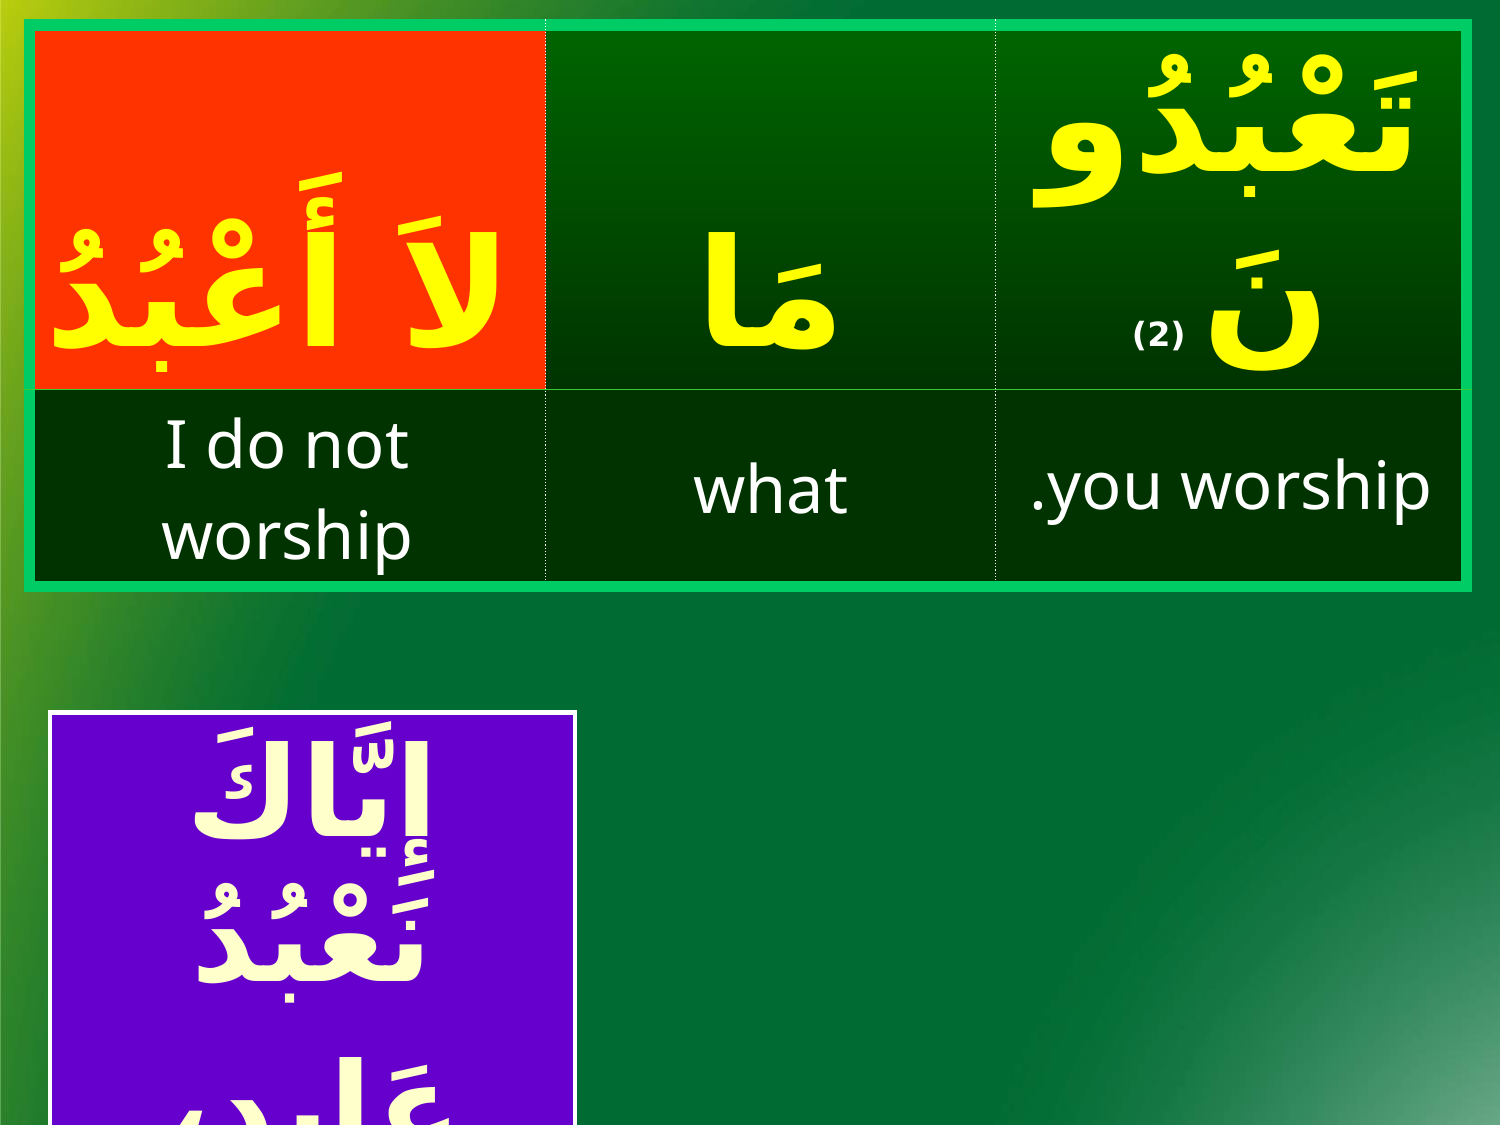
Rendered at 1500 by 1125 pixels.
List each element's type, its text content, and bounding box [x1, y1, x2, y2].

picture [0, 0, 1500, 1125]
table_header لاَ أَعْبُدُ [35, 31, 546, 389]
table_header إِيَّاكَ نَعْبُدُ عَابِد، مَعبُود [52, 715, 573, 1125]
table_cell what [546, 390, 996, 581]
table_cell I do not worship [35, 390, 546, 581]
table_cell you worship. [996, 390, 1461, 581]
table_header مَا [546, 31, 996, 389]
table_header تَعْبُدُونَ (2) [996, 31, 1461, 389]
